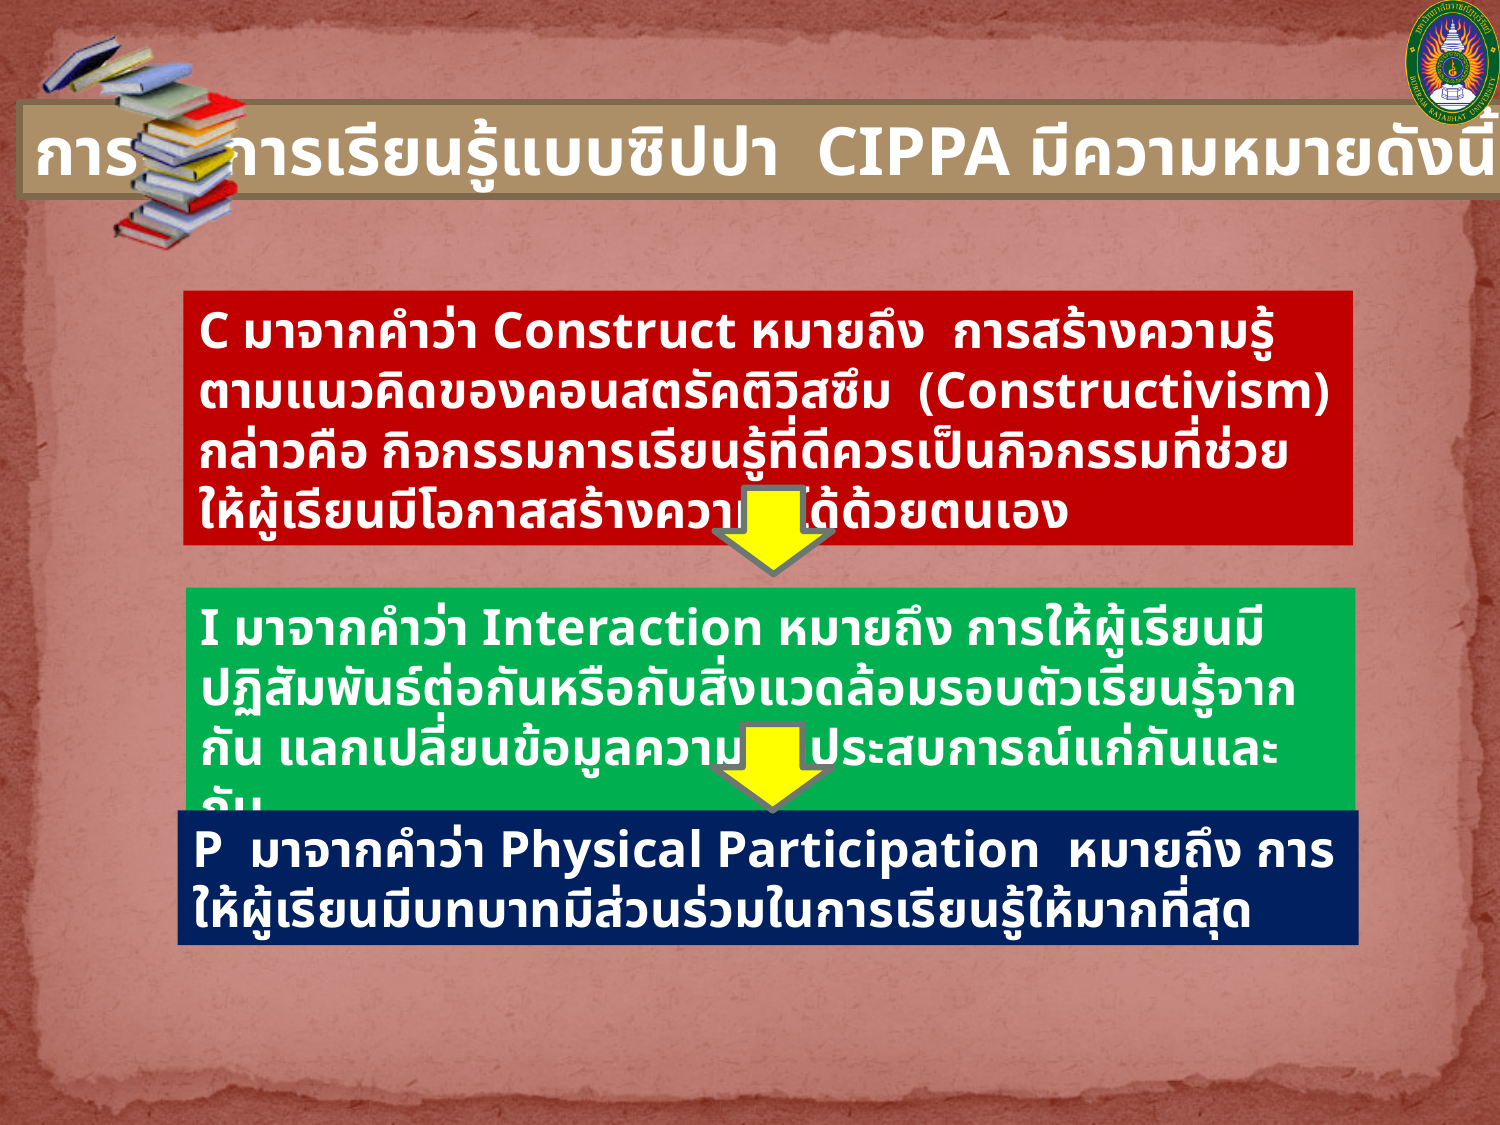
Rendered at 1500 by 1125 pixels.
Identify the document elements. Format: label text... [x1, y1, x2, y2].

text_box P มาจากคำว่า Physical Participation หมายถึง การให้ผู้เรียนมีบทบาทมีส่วนร่วมในการเรียนรู้ให้มากที่สุด [177, 810, 1359, 946]
text_box [709, 720, 836, 814]
picture [0, 12, 261, 291]
text_box I มาจากคำว่า Interaction หมายถึง การให้ผู้เรียนมีปฏิสัมพันธ์ต่อกันหรือกับสิ่งแวดล้อมรอบตัวเรียนรู้จากกัน แลกเปลี่ยนข้อมูลความคิดประสบการณ์แก่กันและกัน [186, 587, 1356, 810]
picture [1405, 0, 1500, 125]
text_box การจัดการเรียนรู้แบบซิปปา CIPPA มีความหมายดังนี้ [269, 99, 1500, 200]
text_box C มาจากคำว่า Construct หมายถึง การสร้างความรู้ตามแนวคิดของคอนสตรัคติวิสซึม (Constructivism) กล่าวคือ กิจกรรมการเรียนรู้ที่ดีควรเป็นกิจกรรมที่ช่วยให้ผู้เรียนมีโอกาสสร้างความรู้ได้ด้วยตนเอง [183, 290, 1353, 546]
text_box [711, 484, 836, 578]
